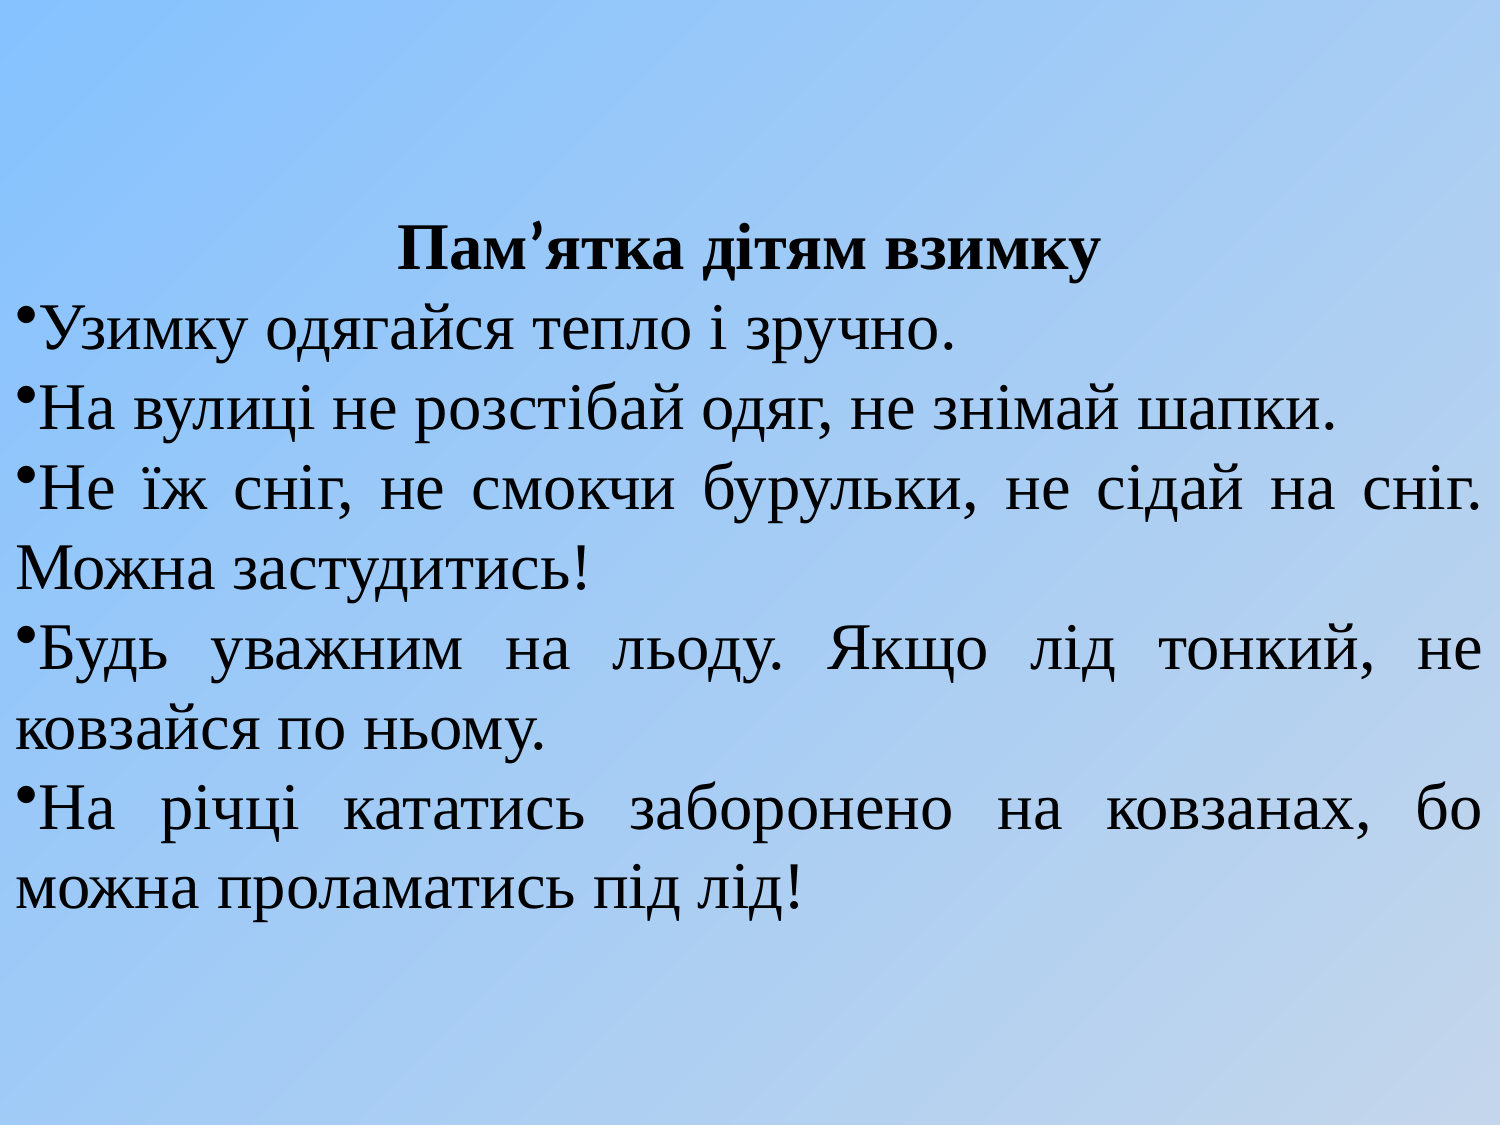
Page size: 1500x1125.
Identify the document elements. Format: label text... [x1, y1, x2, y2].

text_box Пам’ятка дітям взимку Узимку одягайся тепло і зручно. На вулиці не розстібай одяг, не знімай шапки. Не їж сніг, не смокчи бурульки, не сідай на сніг. Можна застудитись! Будь уважним на льоду. Якщо лід тонкий, не ковзайся по ньому. На річці кататись заборонено на ковзанах, бо можна проламатись під лід! [0, 195, 1500, 930]
